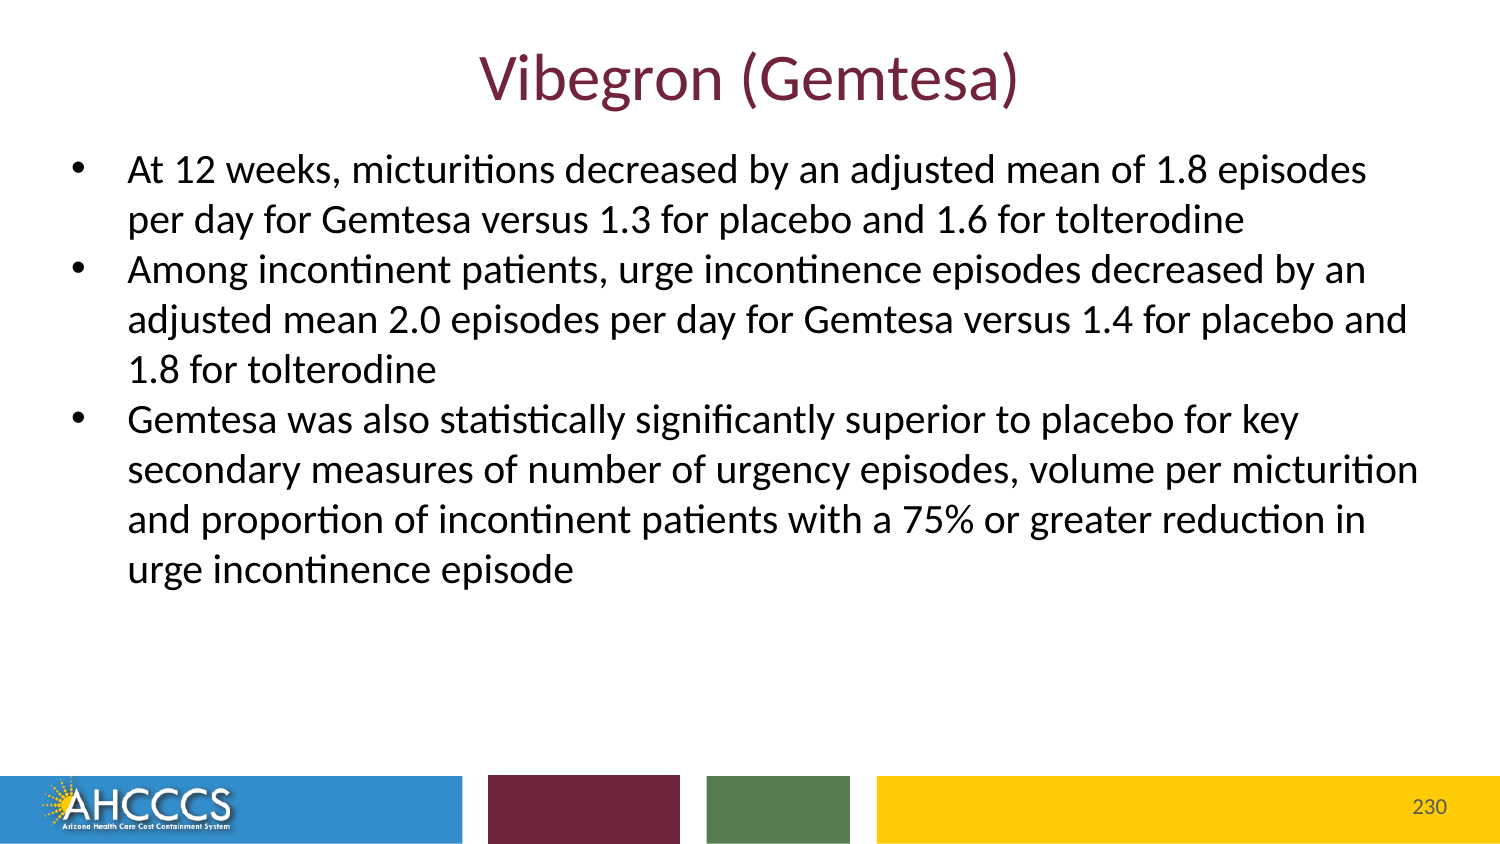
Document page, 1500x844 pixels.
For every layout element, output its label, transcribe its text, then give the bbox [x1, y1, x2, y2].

list At 12 weeks, micturitions decreased by an adjusted mean of 1.8 episodes per day for Gemtesa versus 1.3 for placebo and 1.6 for tolterodine Among incontinent patients, urge incontinence episodes decreased by an adjusted mean 2.0 episodes per day for Gemtesa versus 1.4 for placebo and 1.8 for tolterodine Gemtesa was also statistically significantly superior to placebo for key secondary measures of number of urgency episodes, volume per micturition and proportion of incontinent patients with a 75% or greater reduction in urge incontinence episode [56, 134, 1444, 710]
picture [42, 776, 230, 830]
title Vibegron (Gemtesa) [75, 31, 1425, 134]
